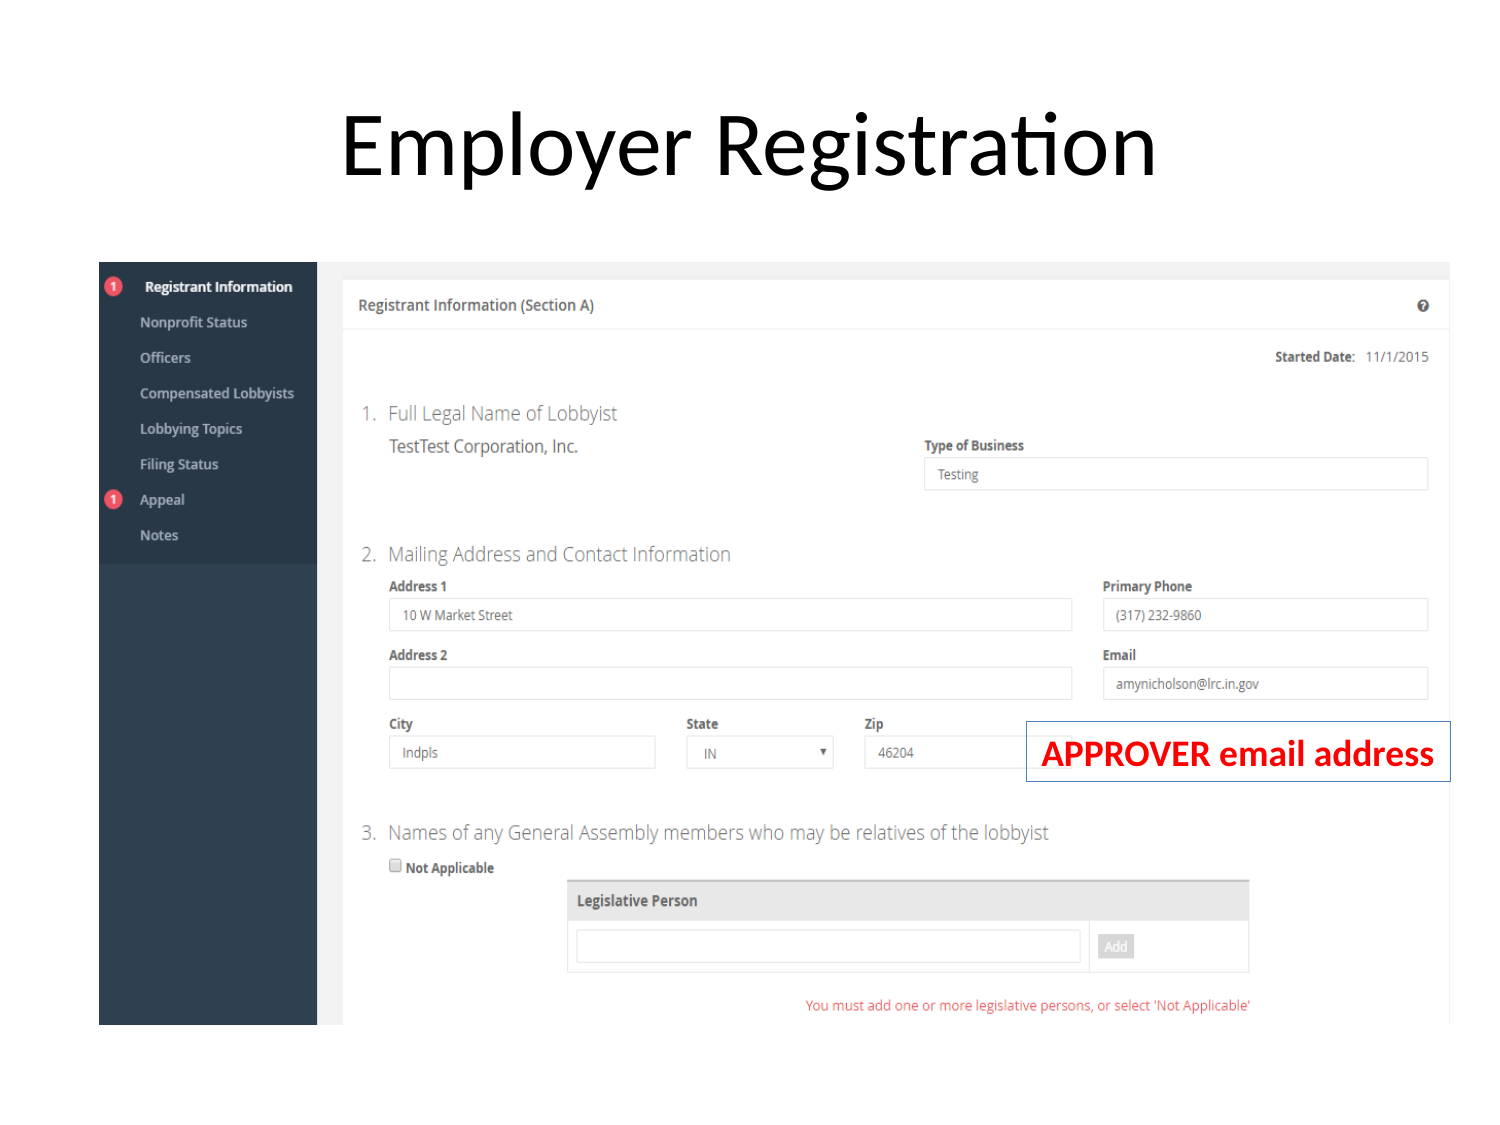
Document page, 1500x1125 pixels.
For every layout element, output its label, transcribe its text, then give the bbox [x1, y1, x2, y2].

title Employer Registration [75, 45, 1425, 233]
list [99, 262, 1451, 1026]
